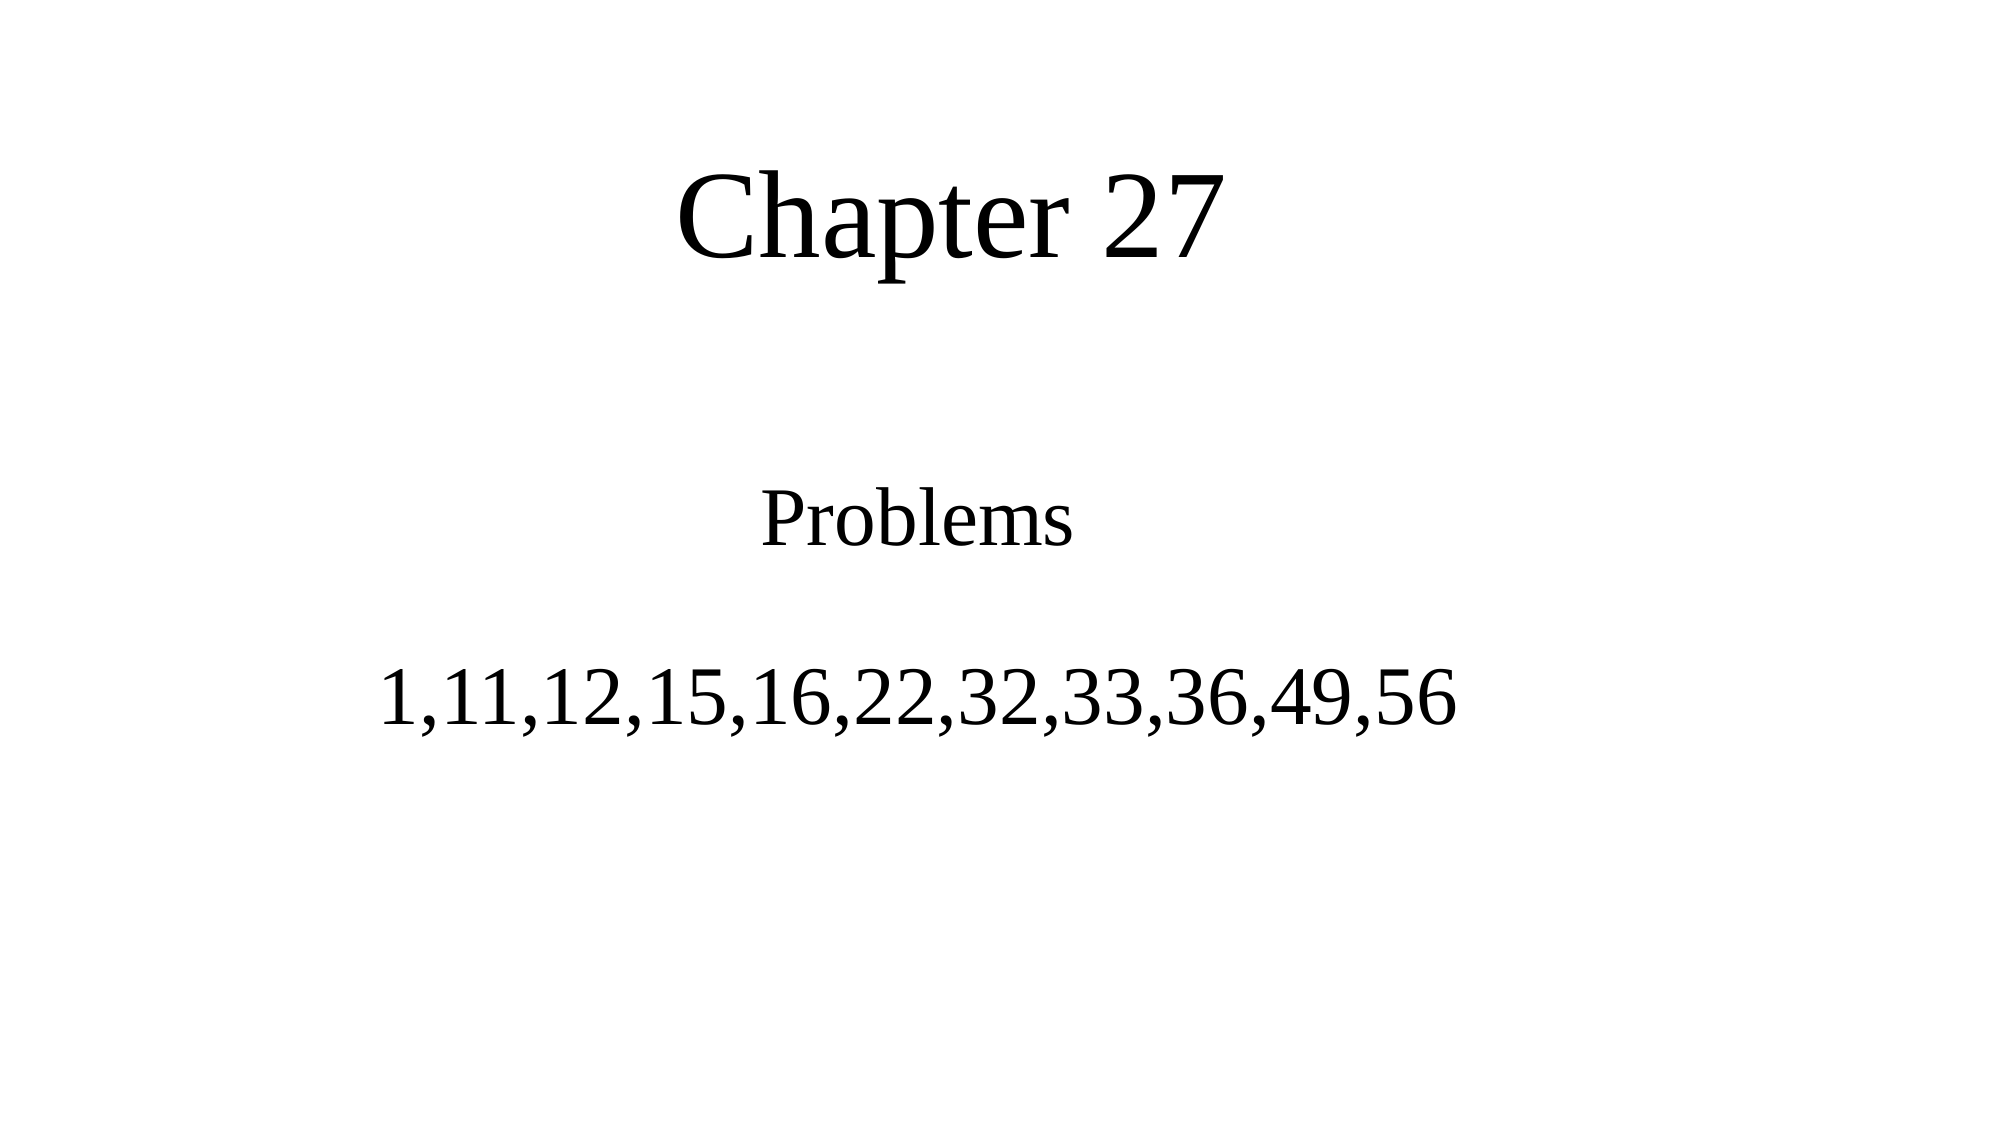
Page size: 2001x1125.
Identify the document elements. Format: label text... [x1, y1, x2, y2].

title Chapter 27 [388, 139, 1514, 292]
text_box Problems 1,11,12,15,16,22,32,33,36,49,56 [355, 598, 1481, 751]
